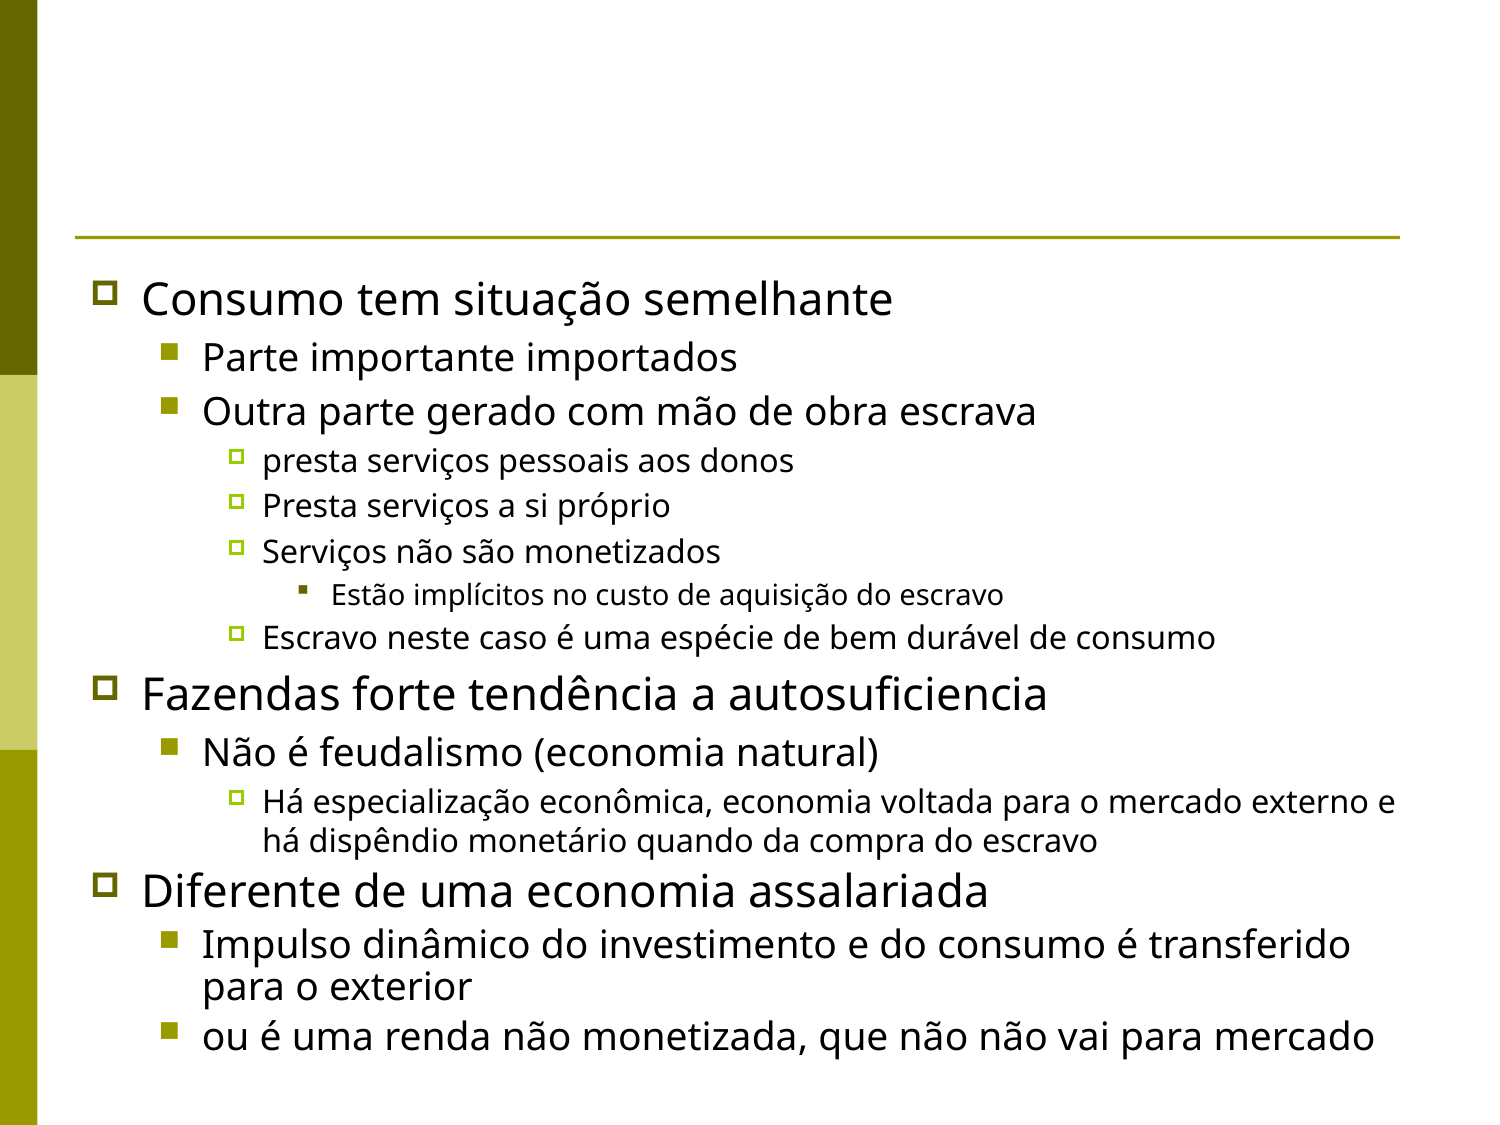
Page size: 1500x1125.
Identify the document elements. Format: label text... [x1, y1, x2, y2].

list Consumo tem situação semelhante Parte importante importados Outra parte gerado com mão de obra escrava presta serviços pessoais aos donos Presta serviços a si próprio Serviços não são monetizados Estão implícitos no custo de aquisição do escravo Escravo neste caso é uma espécie de bem durável de consumo Fazendas forte tendência a autosuficiencia Não é feudalismo (economia natural) Há especialização econômica, economia voltada para o mercado externo e há dispêndio monetário quando da compra do escravo Diferente de uma economia assalariada Impulso dinâmico do investimento e do consumo é transferido para o exterior ou é uma renda não monetizada, que não não vai para mercado [74, 262, 1459, 1071]
